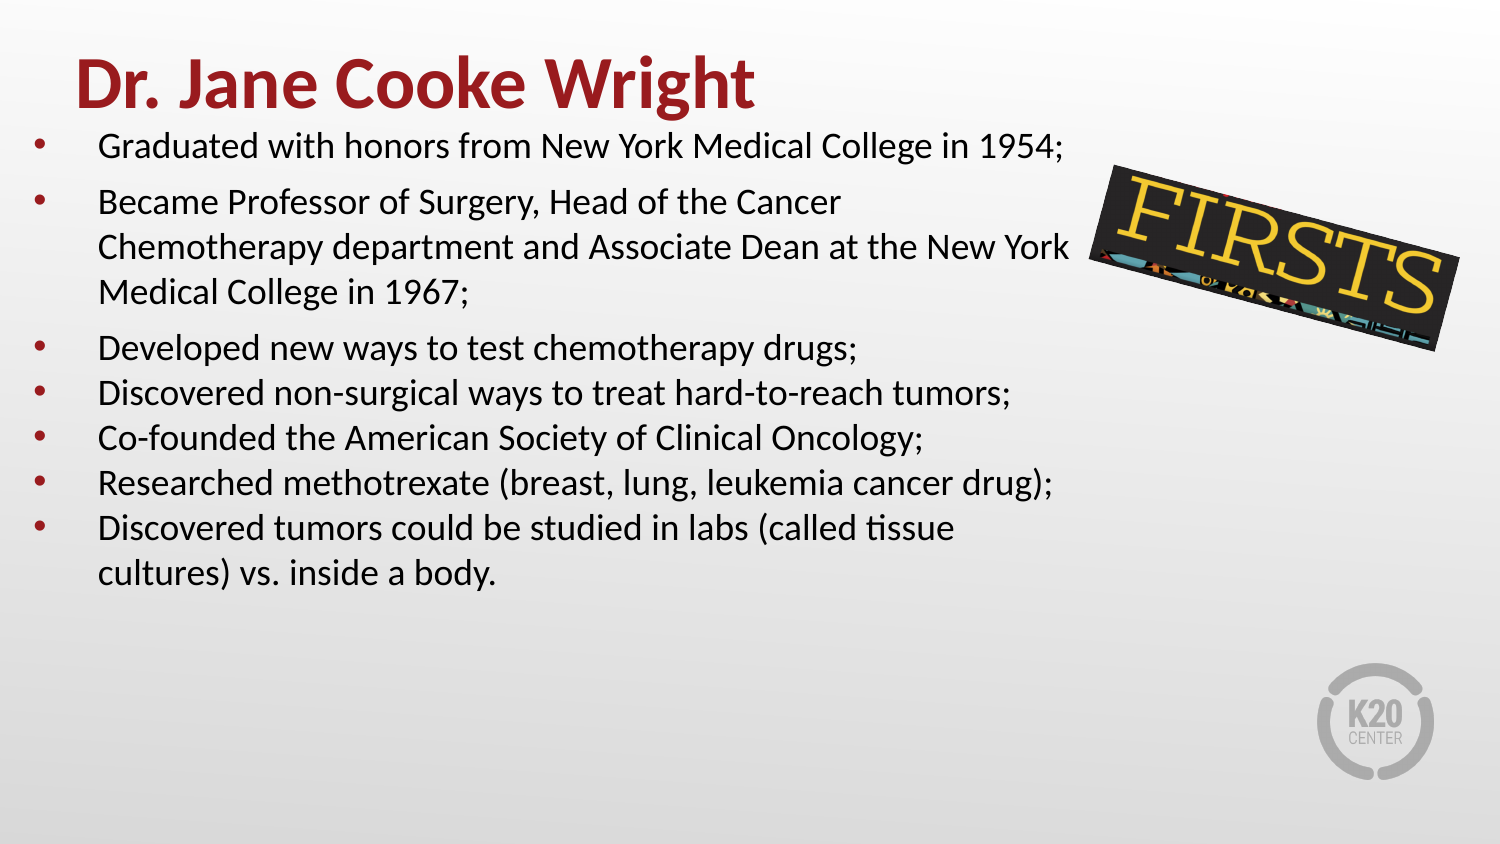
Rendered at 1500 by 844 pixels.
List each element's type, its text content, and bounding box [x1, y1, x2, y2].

picture [1300, 646, 1451, 797]
picture [1089, 165, 1459, 351]
list Graduated with honors from New York Medical College in 1954; Became Professor of Surgery, Head of the Cancer Chemotherapy department and Associate Dean at the New York Medical College in 1967; Developed new ways to test chemotherapy drugs; Discovered non-surgical ways to treat hard-to-reach tumors; Co-founded the American Society of Clinical Oncology; Researched methotrexate (breast, lung, leukemia cancer drug); Discovered tumors could be studied in labs (called tissue cultures) vs. inside a body. [7, 113, 1089, 830]
title Dr. Jane Cooke Wright [75, 37, 783, 113]
